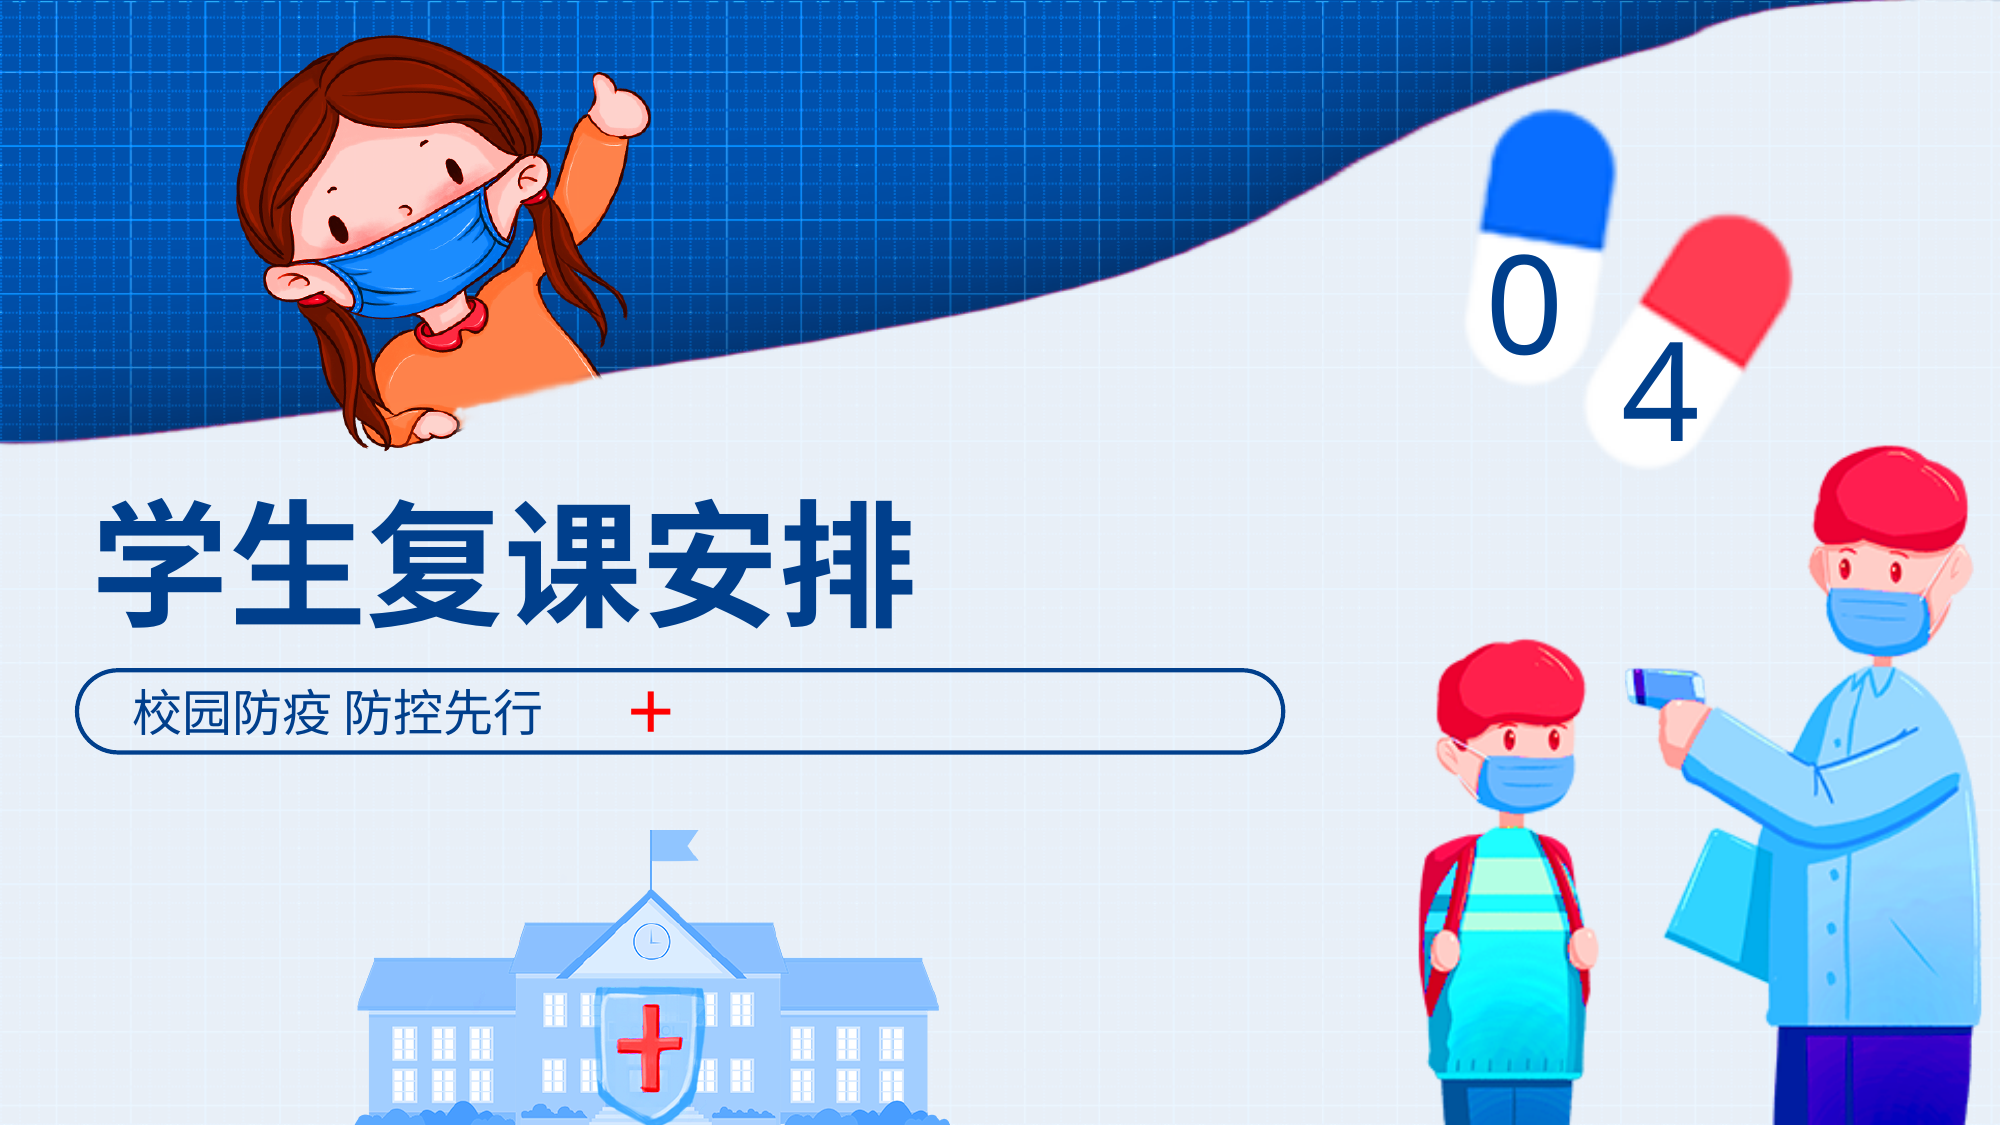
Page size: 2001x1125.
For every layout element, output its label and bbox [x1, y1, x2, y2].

text_box [1360, 0, 2000, 574]
text_box [76, 650, 1284, 768]
picture [0, 0, 2001, 1125]
